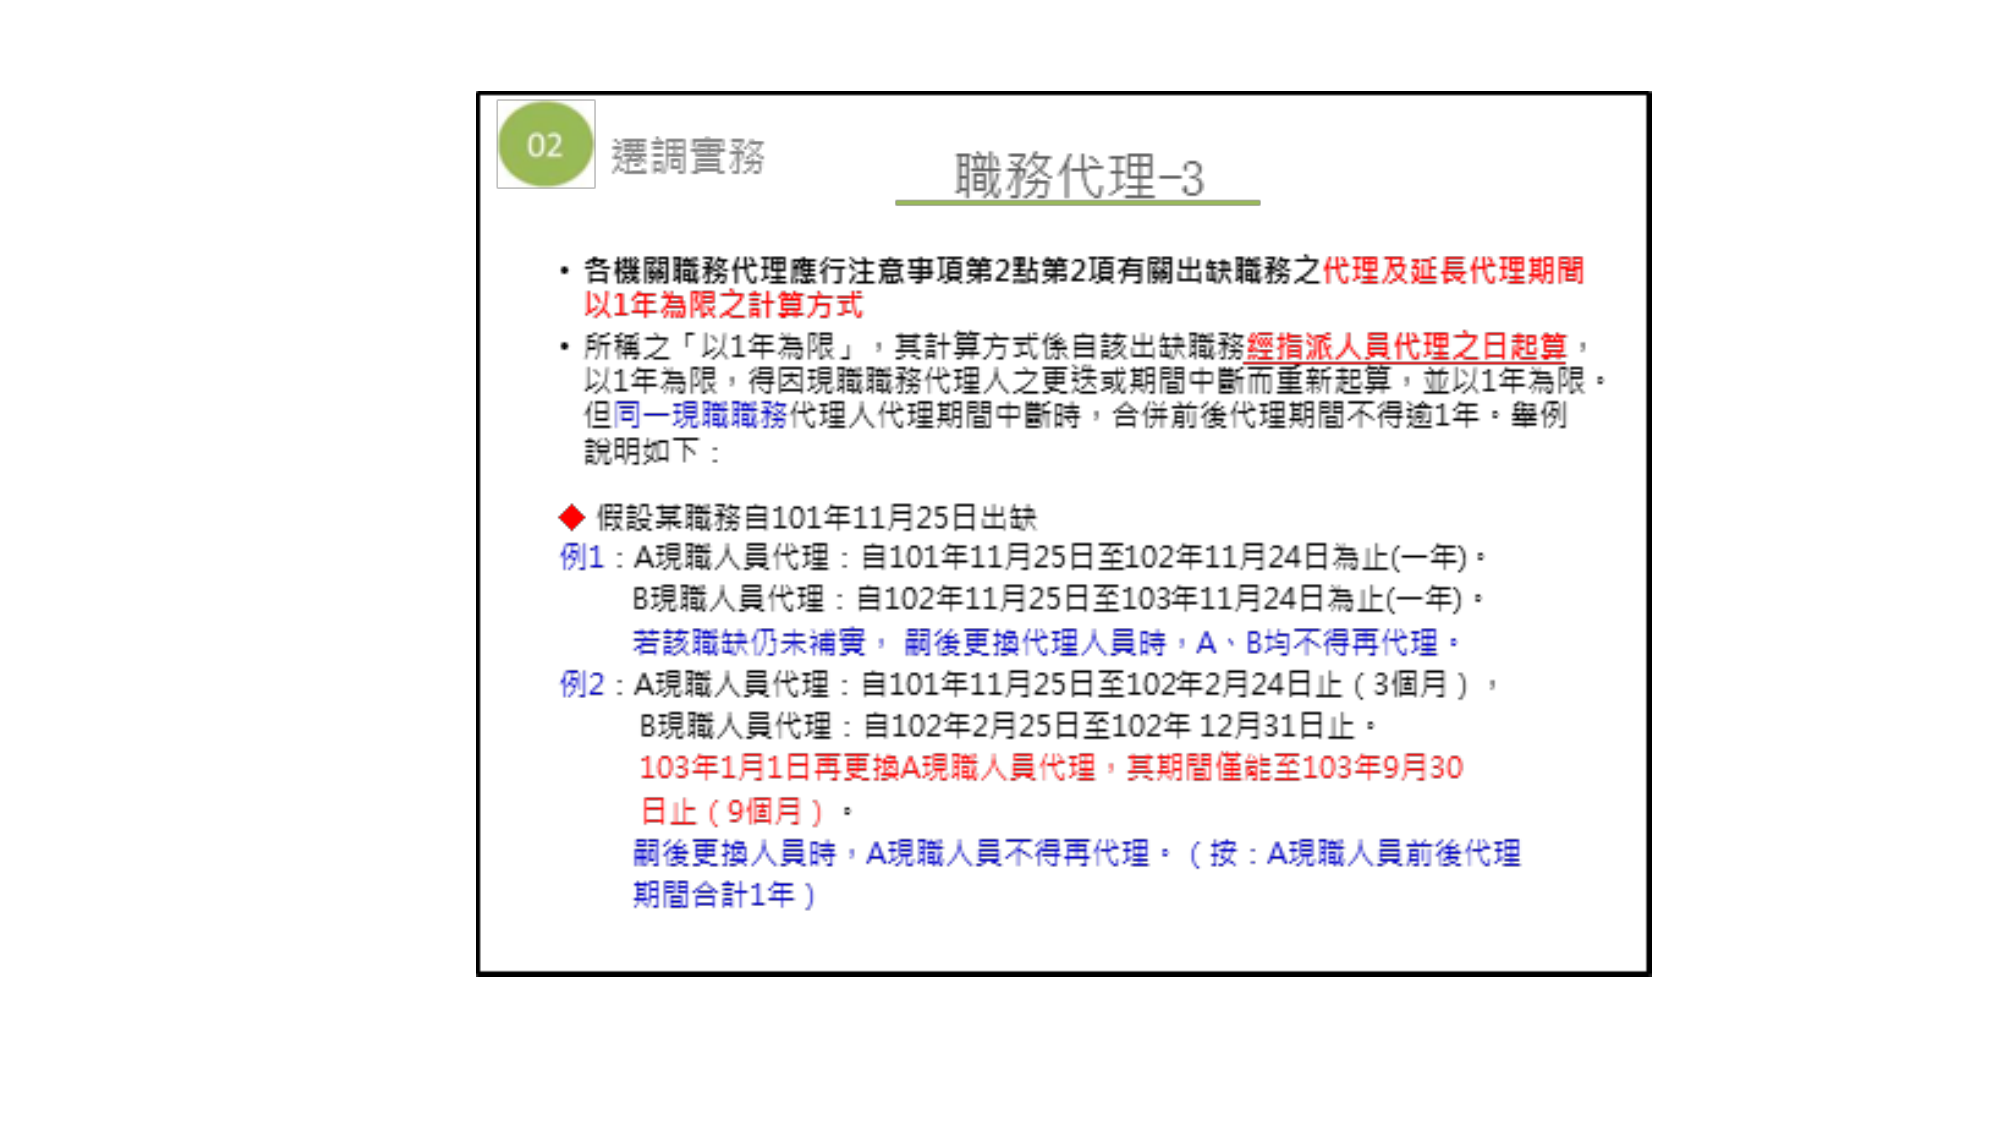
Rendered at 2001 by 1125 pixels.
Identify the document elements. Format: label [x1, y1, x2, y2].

picture [476, 91, 1652, 977]
